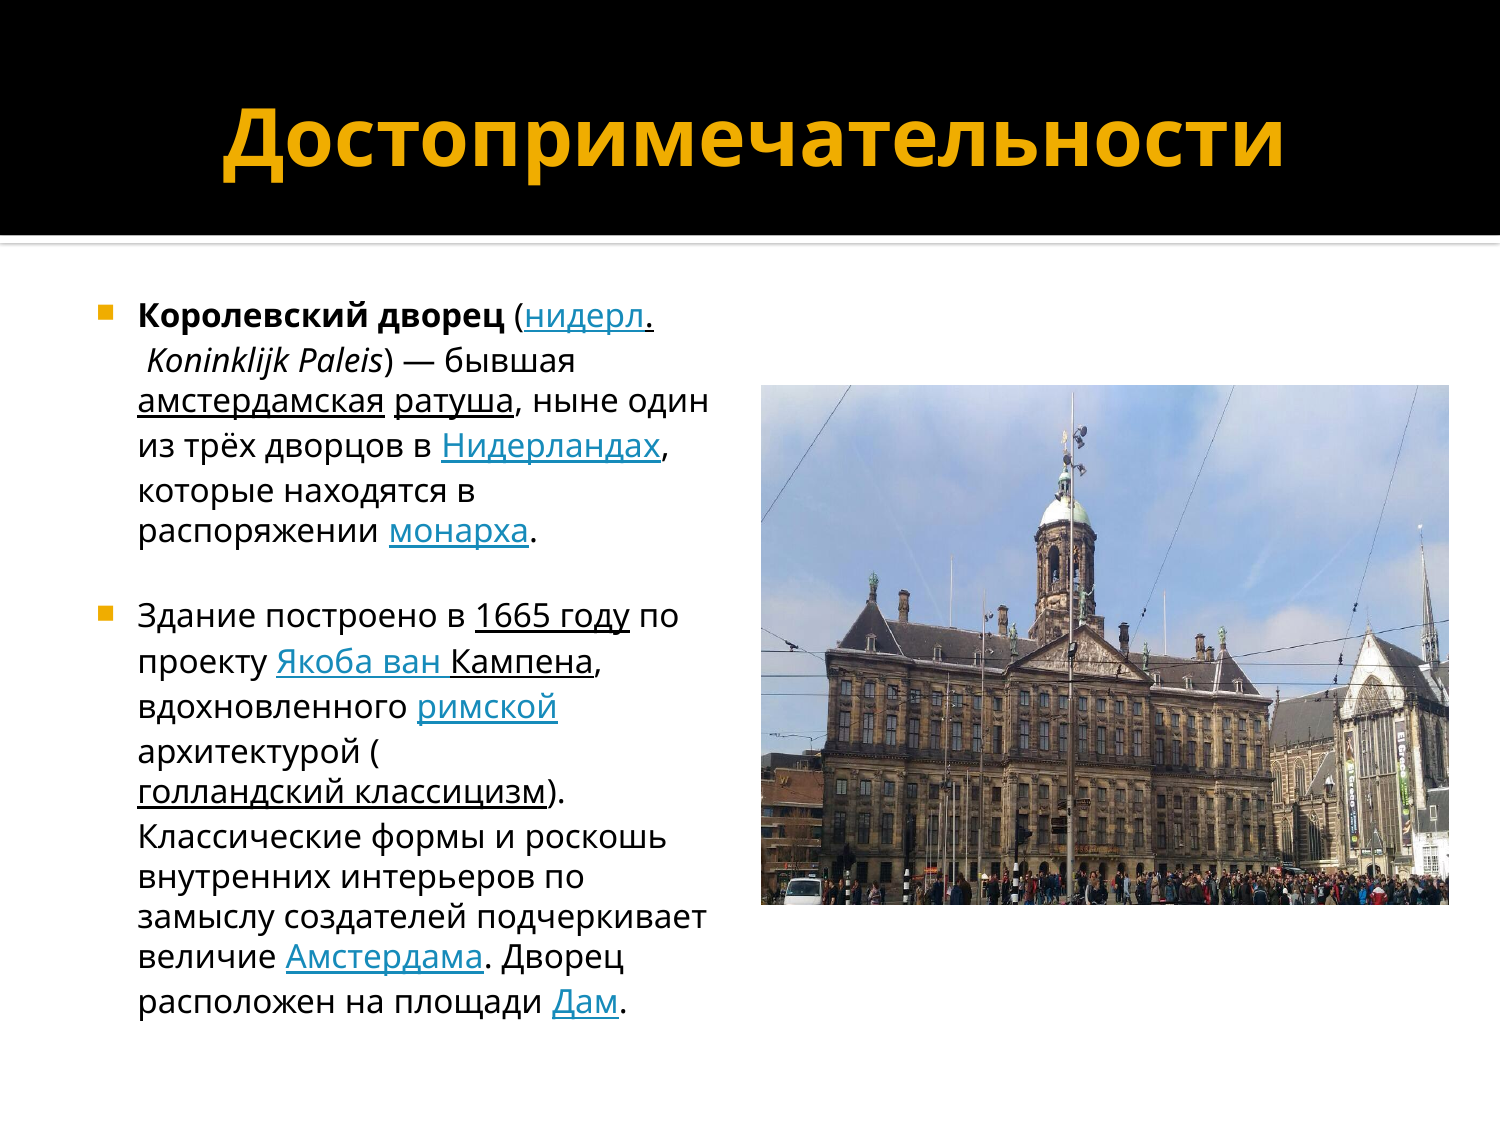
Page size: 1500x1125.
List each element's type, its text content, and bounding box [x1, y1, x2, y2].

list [761, 385, 1449, 906]
list Королевский дворец (нидерл. Koninklijk Paleis) — бывшая амстердамская ратуша, ныне один из трёх дворцов в Нидерландах, которые находятся в распоряжении монарха. Здание построено в 1665 году по проекту Якоба ван Кампена, вдохновленного римской архитектурой (голландский классицизм). Классические формы и роскошь внутренних интерьеров по замыслу создателей подчеркивает величие Амстердама. Дворец расположен на площади Дам. [64, 278, 728, 1038]
title Достопримечательности [76, 78, 1427, 191]
